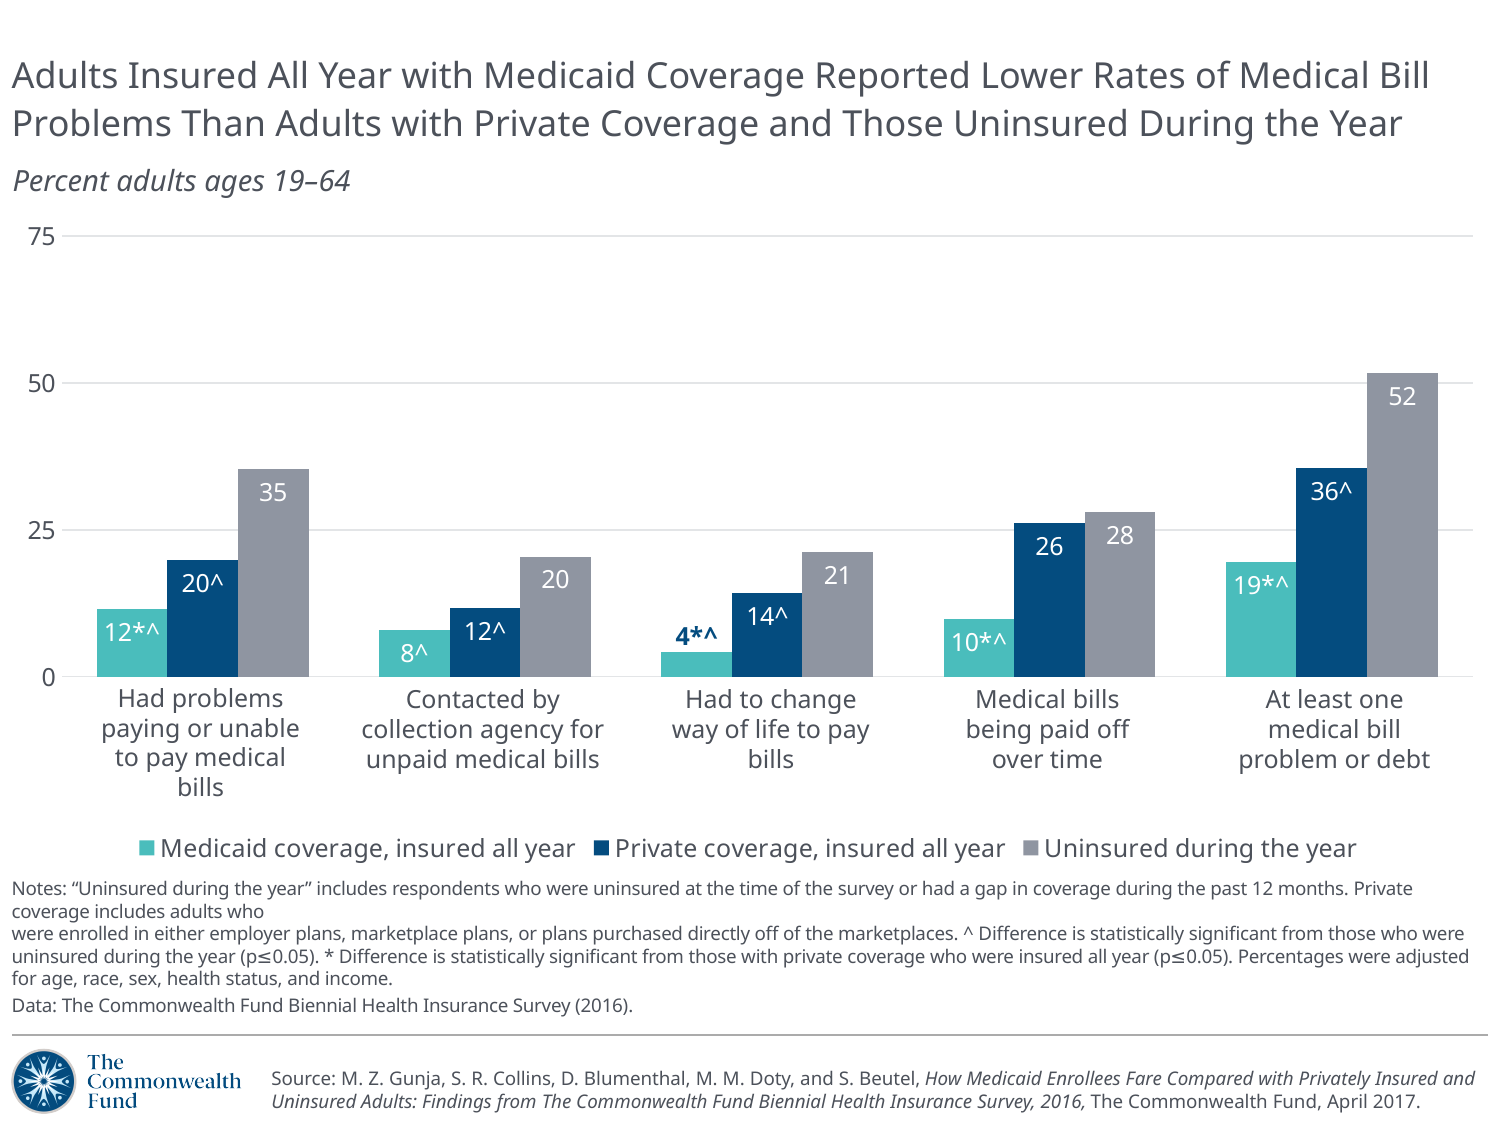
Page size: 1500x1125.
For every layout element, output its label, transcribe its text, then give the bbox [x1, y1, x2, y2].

title Adults Insured All Year with Medicaid Coverage Reported Lower Rates of Medical Bill Problems Than Adults with Private Coverage and Those Uninsured During the Year [11, 48, 1489, 173]
text_box Percent adults ages 19–64 [0, 155, 673, 209]
list Notes: “Uninsured during the year” includes respondents who were uninsured at the time of the survey or had a gap in coverage during the past 12 months. Private coverage includes adults who were enrolled in either employer plans, marketplace plans, or plans purchased directly off of the marketplaces. ^ Difference is statistically significant from those who were uninsured during the year (p≤0.05). * Difference is statistically significant from those with private coverage who were insured all year (p≤0.05). Percentages were adjusted for age, race, sex, health status, and income. Data: The Commonwealth Fund Biennial Health Insurance Survey (2016). [11, 934, 1489, 1016]
chart [0, 210, 1500, 872]
picture [5, 1040, 248, 1118]
